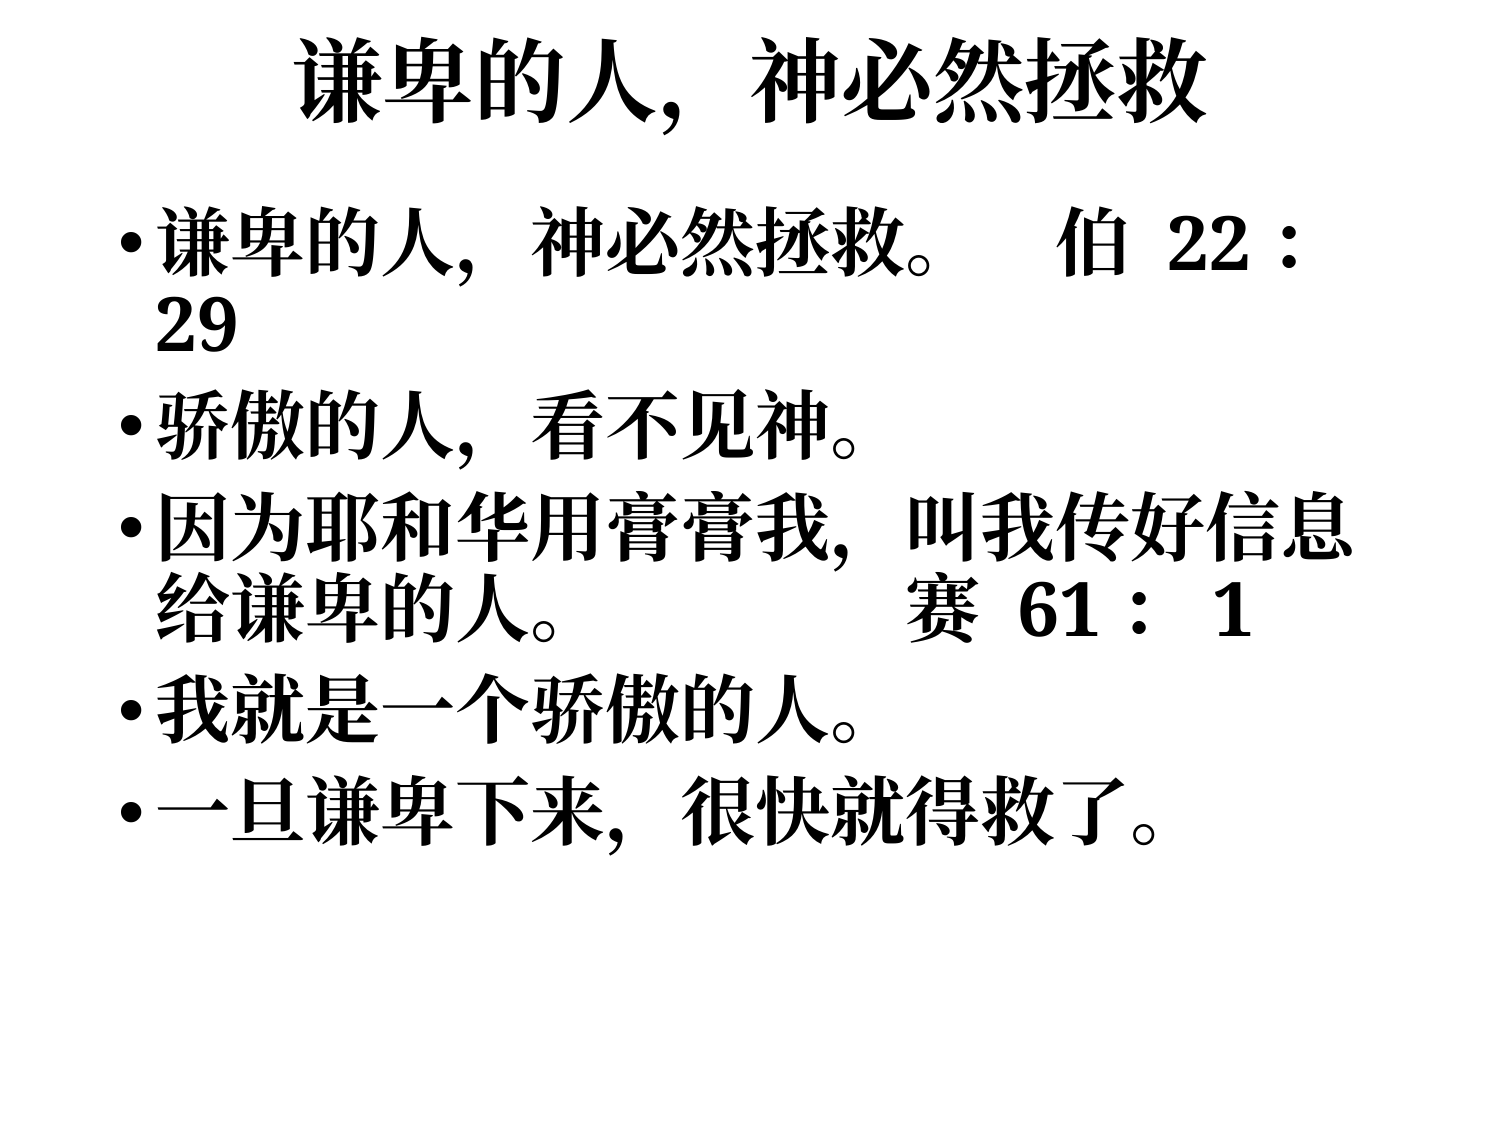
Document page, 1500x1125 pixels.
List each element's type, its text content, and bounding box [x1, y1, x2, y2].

title 谦卑的人，神必然拯救 [103, 0, 1397, 172]
list 谦卑的人，神必然拯救。 伯 22：29 骄傲的人，看不见神。 因为耶和华用膏膏我，叫我传好信息给谦卑的人。 赛 61：1 我就是一个骄傲的人。 一旦谦卑下来，很快就得救了。 [103, 198, 1397, 1014]
